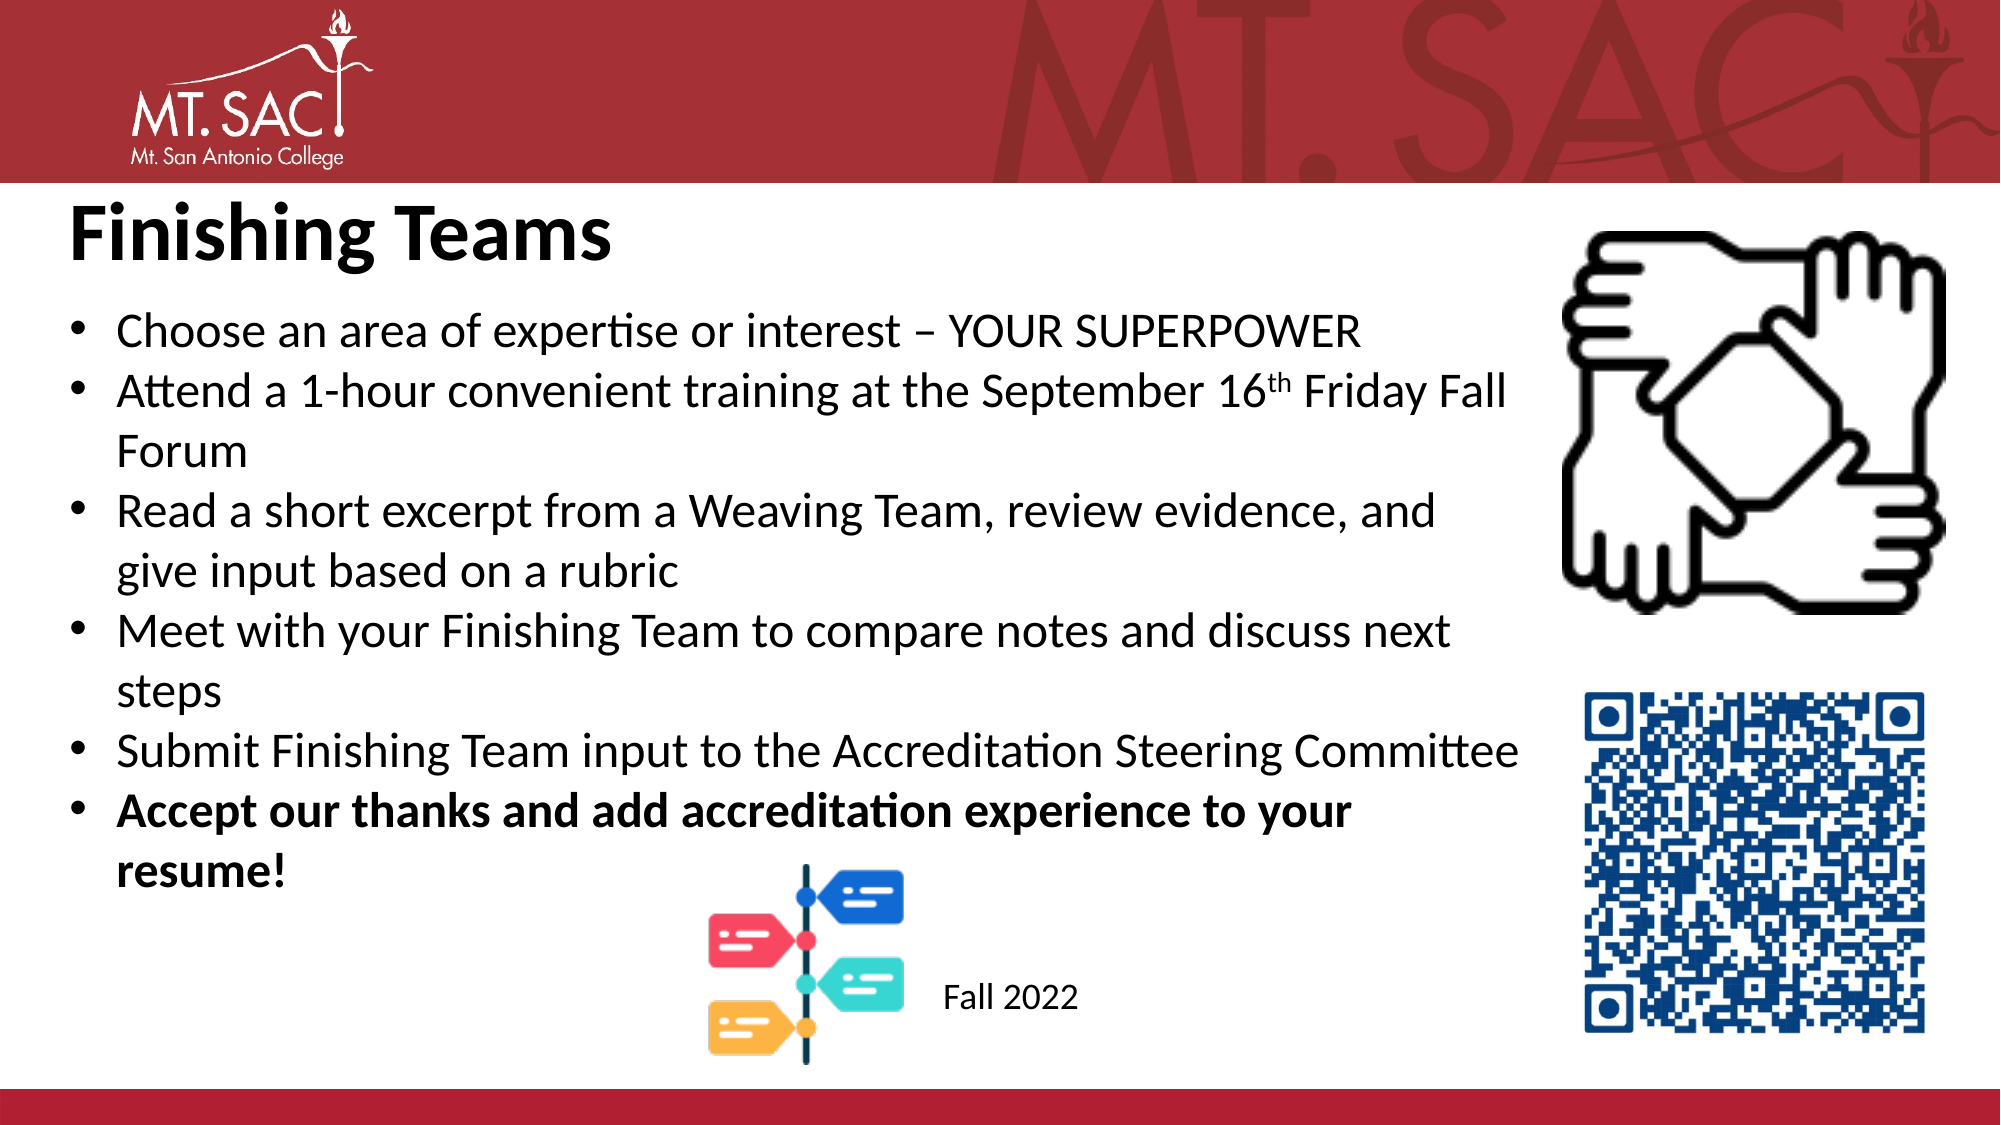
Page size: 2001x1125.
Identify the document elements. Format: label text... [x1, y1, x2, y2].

picture [1562, 231, 1946, 615]
picture [1573, 679, 1935, 1040]
picture [0, 0, 2000, 183]
text_box Fall 2022 [928, 964, 1152, 1025]
picture [0, 1089, 2000, 1125]
picture [706, 864, 907, 1065]
text_box Finishing Teams Choose an area of expertise or interest – YOUR SUPERPOWER Attend a 1-hour convenient training at the September 16th Friday Fall Forum Read a short excerpt from a Weaving Team, review evidence, and give input based on a rubric Meet with your Finishing Team to compare notes and discuss next steps Submit Finishing Team input to the Accreditation Steering Committee Accept our thanks and add accreditation experience to your resume! [54, 169, 1541, 950]
